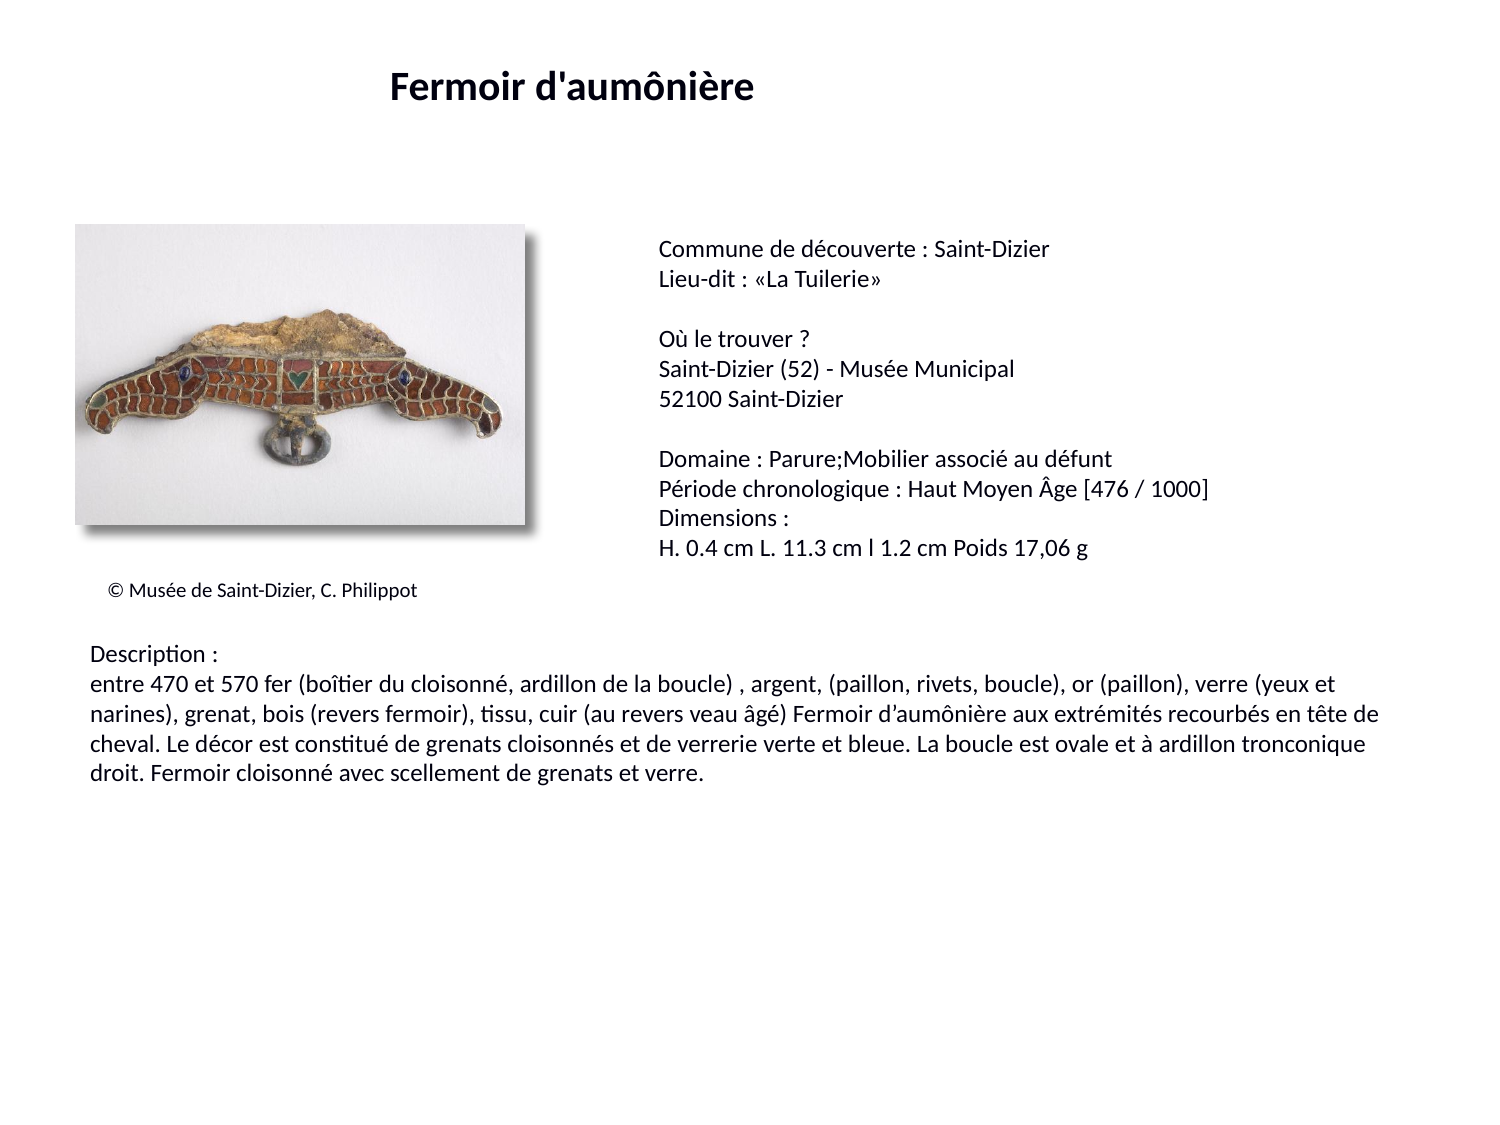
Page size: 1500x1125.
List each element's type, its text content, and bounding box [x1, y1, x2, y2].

picture [74, 224, 526, 526]
text_box Description : entre 470 et 570 fer (boîtier du cloisonné, ardillon de la boucle) , argent, (paillon, rivets, boucle), or (paillon), verre (yeux et narines), grenat, bois (revers fermoir), tissu, cuir (au revers veau âgé) Fermoir d’aumônière aux extrémités recourbés en tête de cheval. Le décor est constitué de grenats cloisonnés et de verrerie verte et bleue. La boucle est ovale et à ardillon tronconique droit. Fermoir cloisonné avec scellement de grenats et verre. [74, 629, 1425, 795]
text_box Commune de découverte : Saint-Dizier Lieu-dit : «La Tuilerie» Où le trouver ? Saint-Dizier (52) - Musée Municipal 52100 Saint-Dizier Domaine : Parure;Mobilier associé au défunt Période chronologique : Haut Moyen Âge [476 / 1000] Dimensions : H. 0.4 cm L. 11.3 cm l 1.2 cm Poids 17,06 g [643, 224, 1500, 570]
text_box Fermoir d'aumônière [374, 51, 1125, 167]
text_box © Musée de Saint-Dizier, C. Philippot [0, 568, 525, 609]
